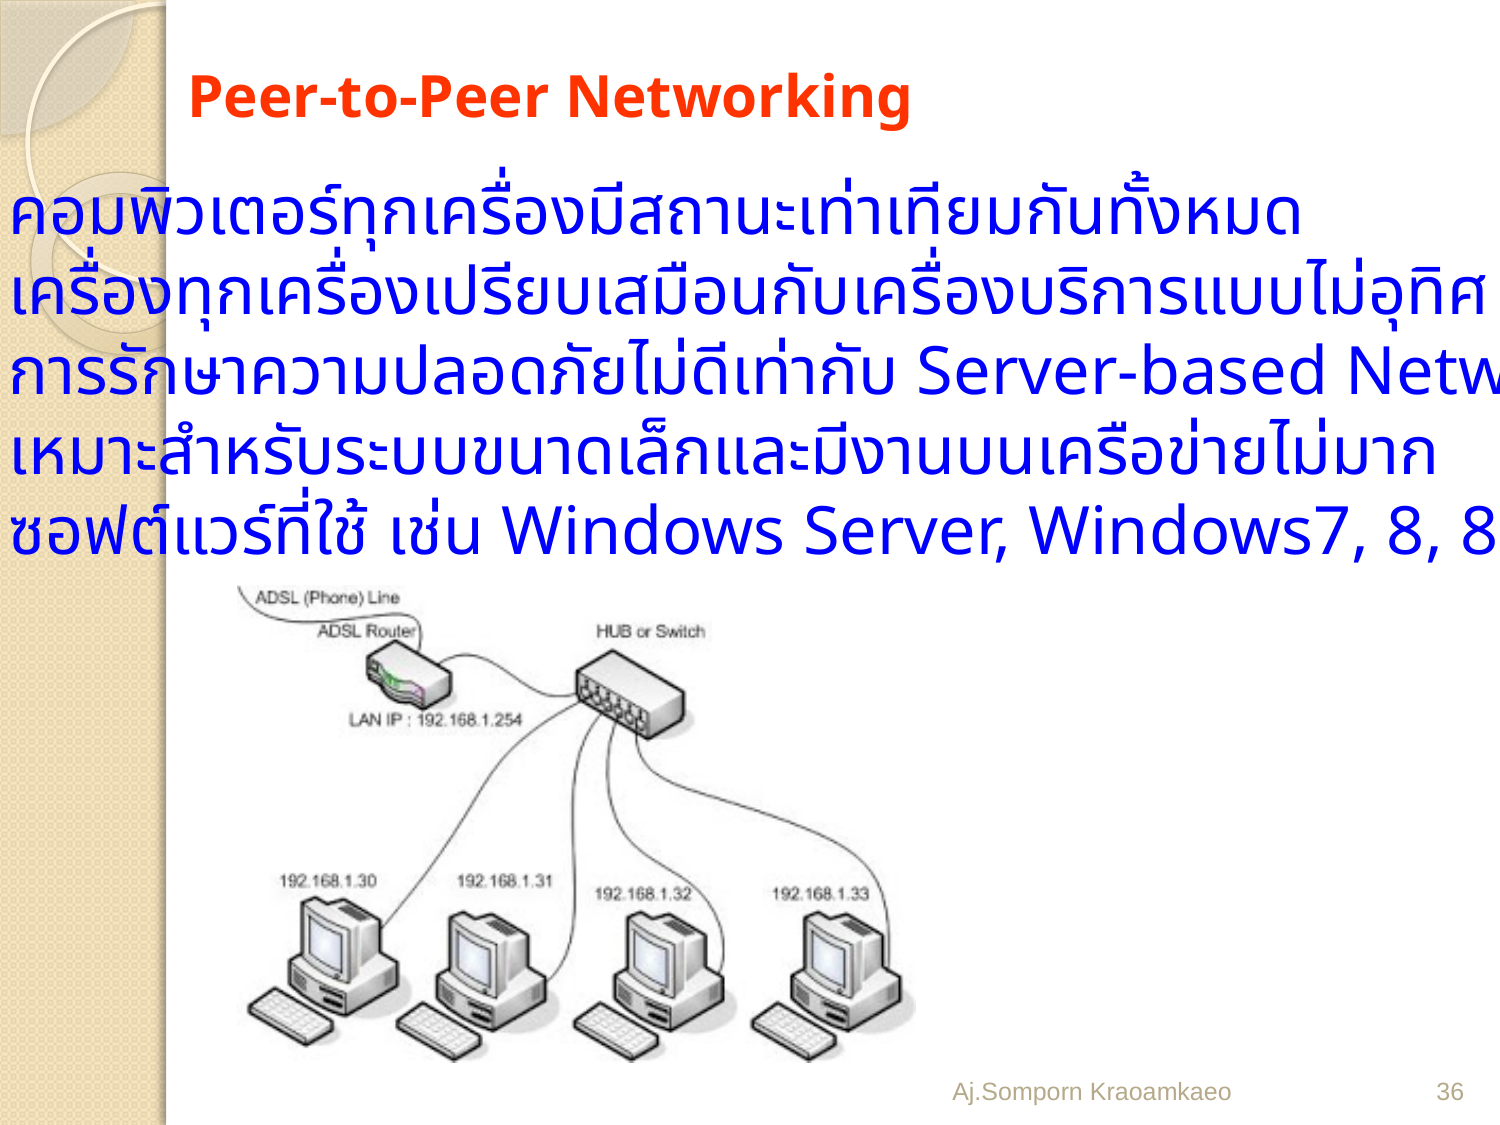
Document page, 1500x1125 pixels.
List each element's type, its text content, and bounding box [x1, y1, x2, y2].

picture [237, 585, 916, 1063]
text_box คอมพิวเตอร์ทุกเครื่องมีสถานะเท่าเทียมกันทั้งหมด เครื่องทุกเครื่องเปรียบเสมือนกับเครื่องบริการแบบไม่อุทิศ การรักษาความปลอดภัยไม่ดีเท่ากับ Server-based Networking เหมาะสำหรับระบบขนาดเล็กและมีงานบนเครือข่ายไม่มาก ซอฟต์แวร์ที่ใช้ เช่น Windows Server, Windows7, 8, 8.1 [0, 160, 1500, 575]
text_box Peer-to-Peer Networking [172, 51, 929, 137]
slide_number 36 [1413, 1034, 1488, 1113]
footer Aj.Somporn Kraoamkaeo [937, 1034, 1413, 1113]
